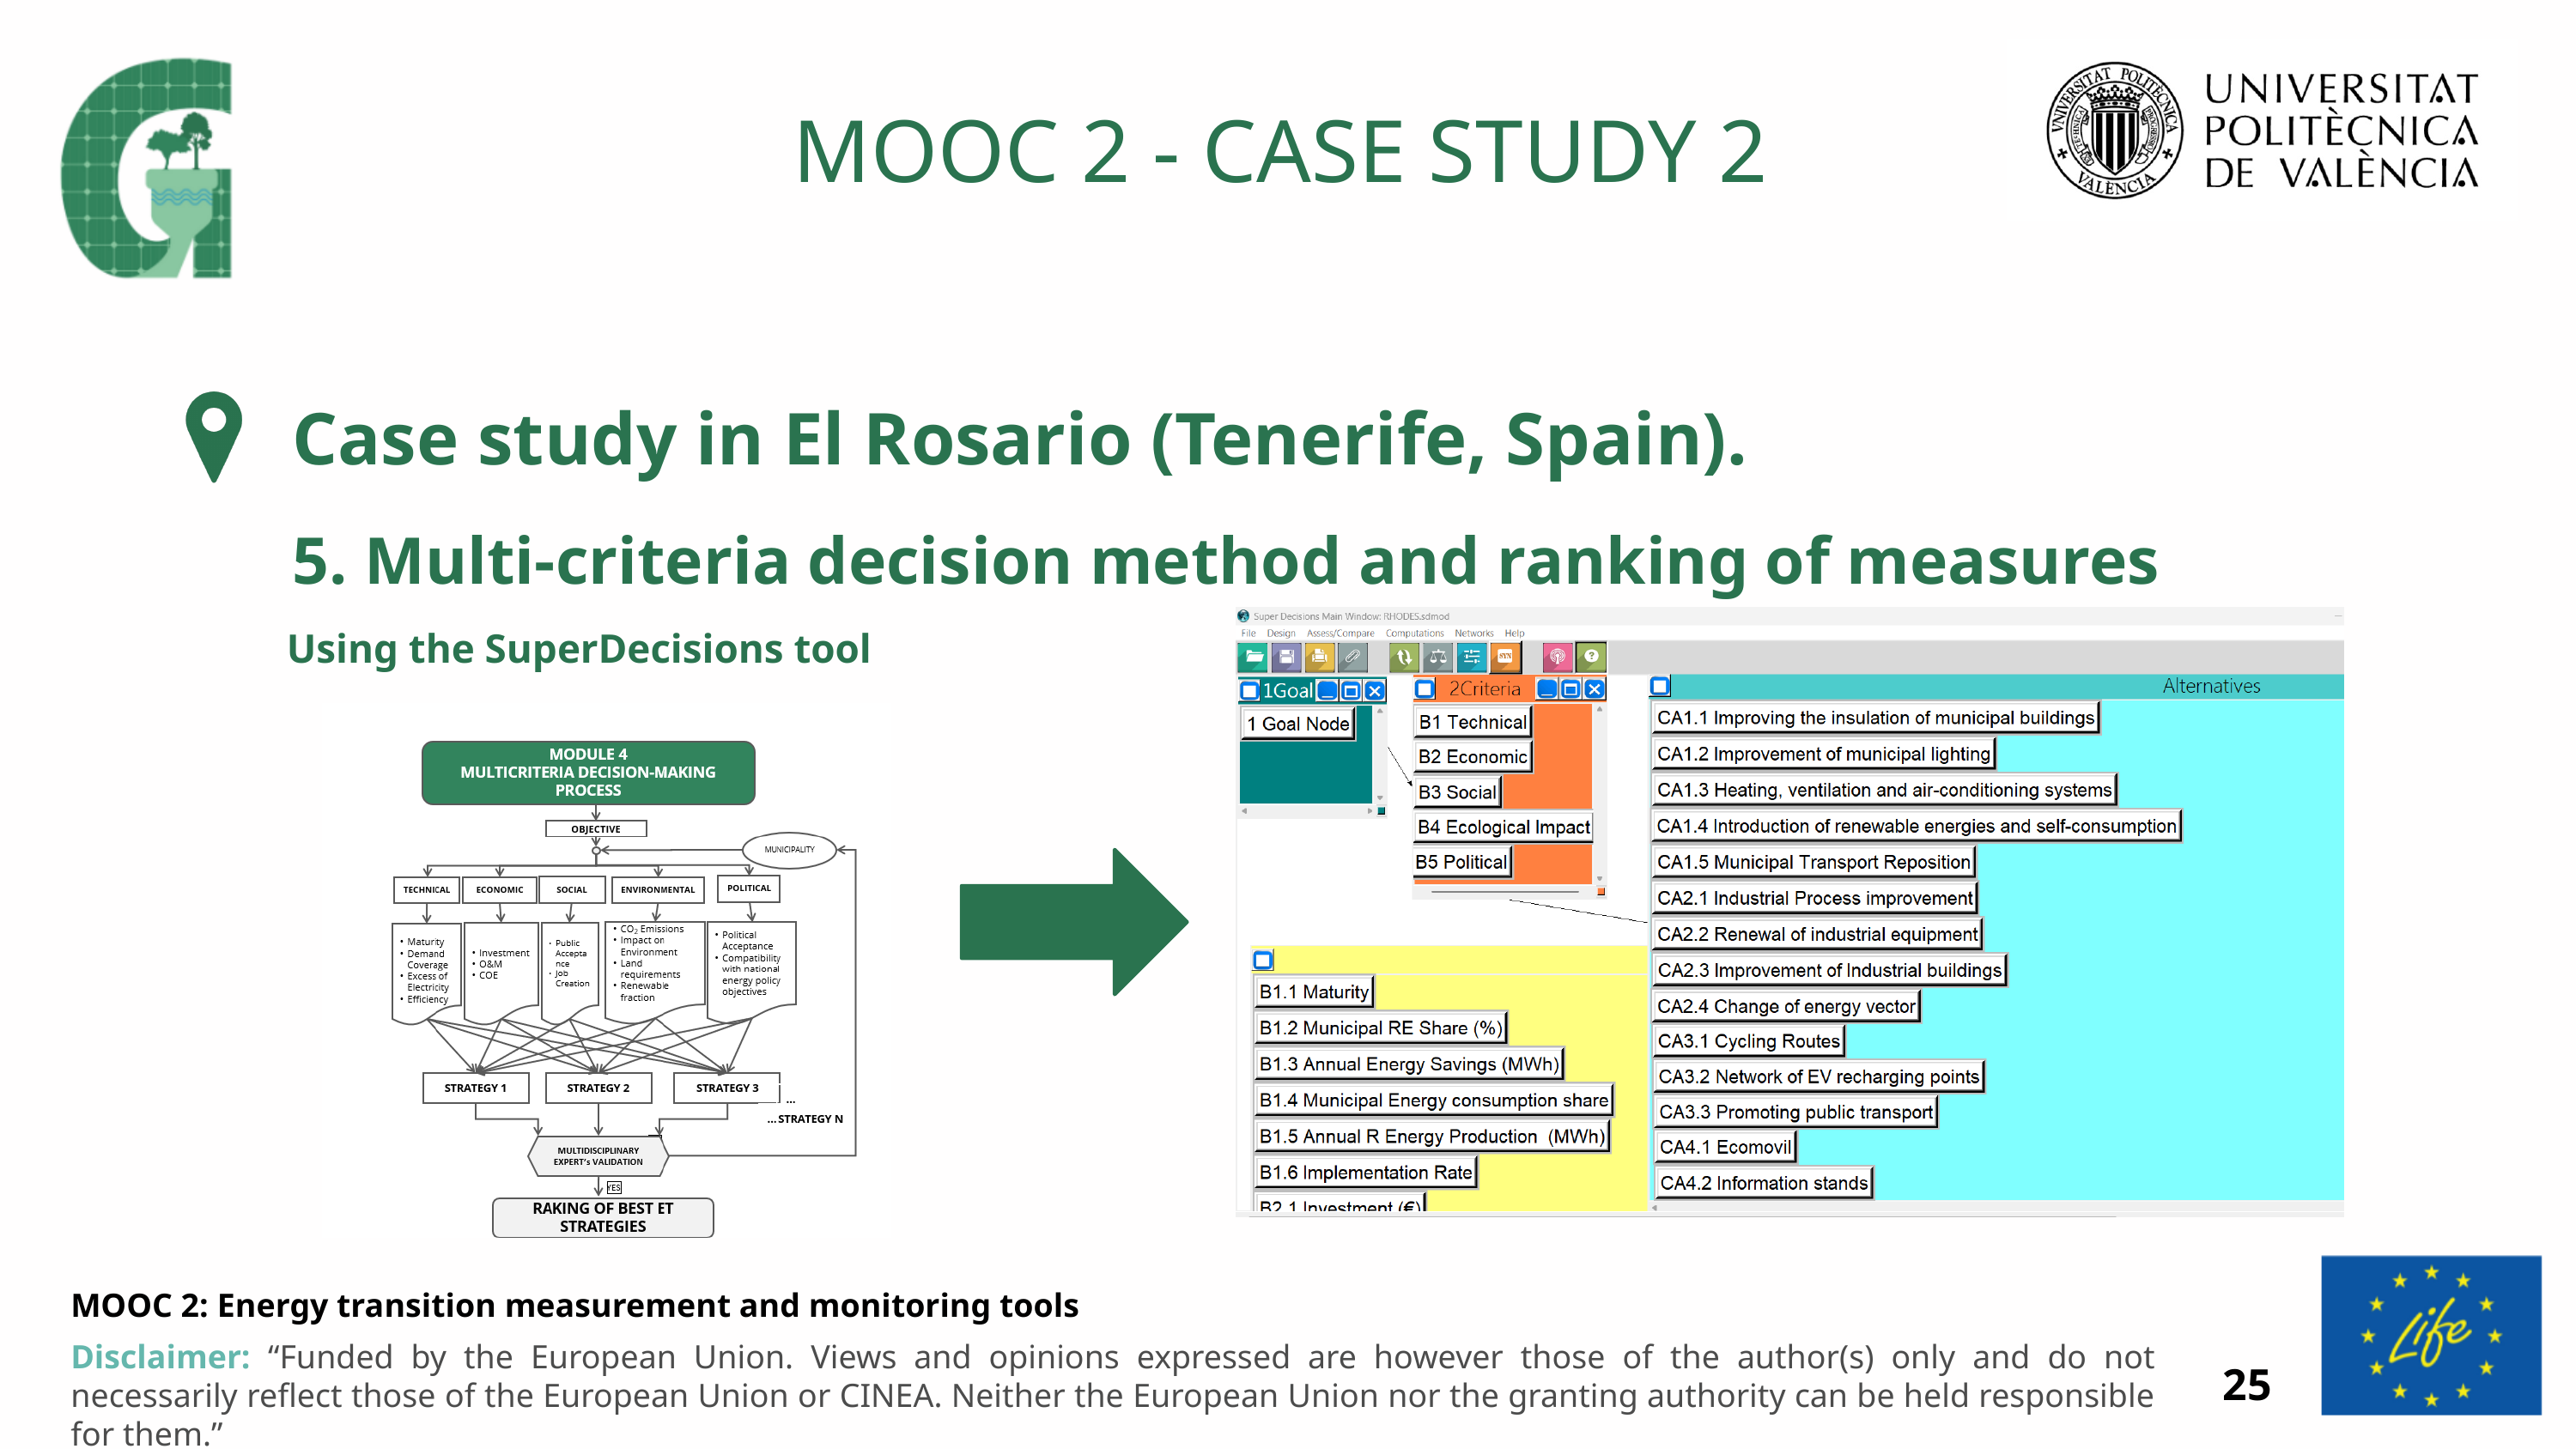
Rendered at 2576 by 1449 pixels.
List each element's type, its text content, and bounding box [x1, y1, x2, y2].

text_box [959, 847, 1189, 997]
text_box Using the SuperDecisions tool [287, 621, 1231, 687]
text_box 5. Multi-criteria decision method and ranking of measures [280, 512, 2363, 702]
picture [0, 0, 2576, 1449]
slide_number 25 [2209, 1351, 2363, 1416]
title MOOC 2 - CASE STUDY 2 [276, 39, 2287, 258]
list Case study in El Rosario (Tenerife, Spain). [282, 386, 2451, 487]
